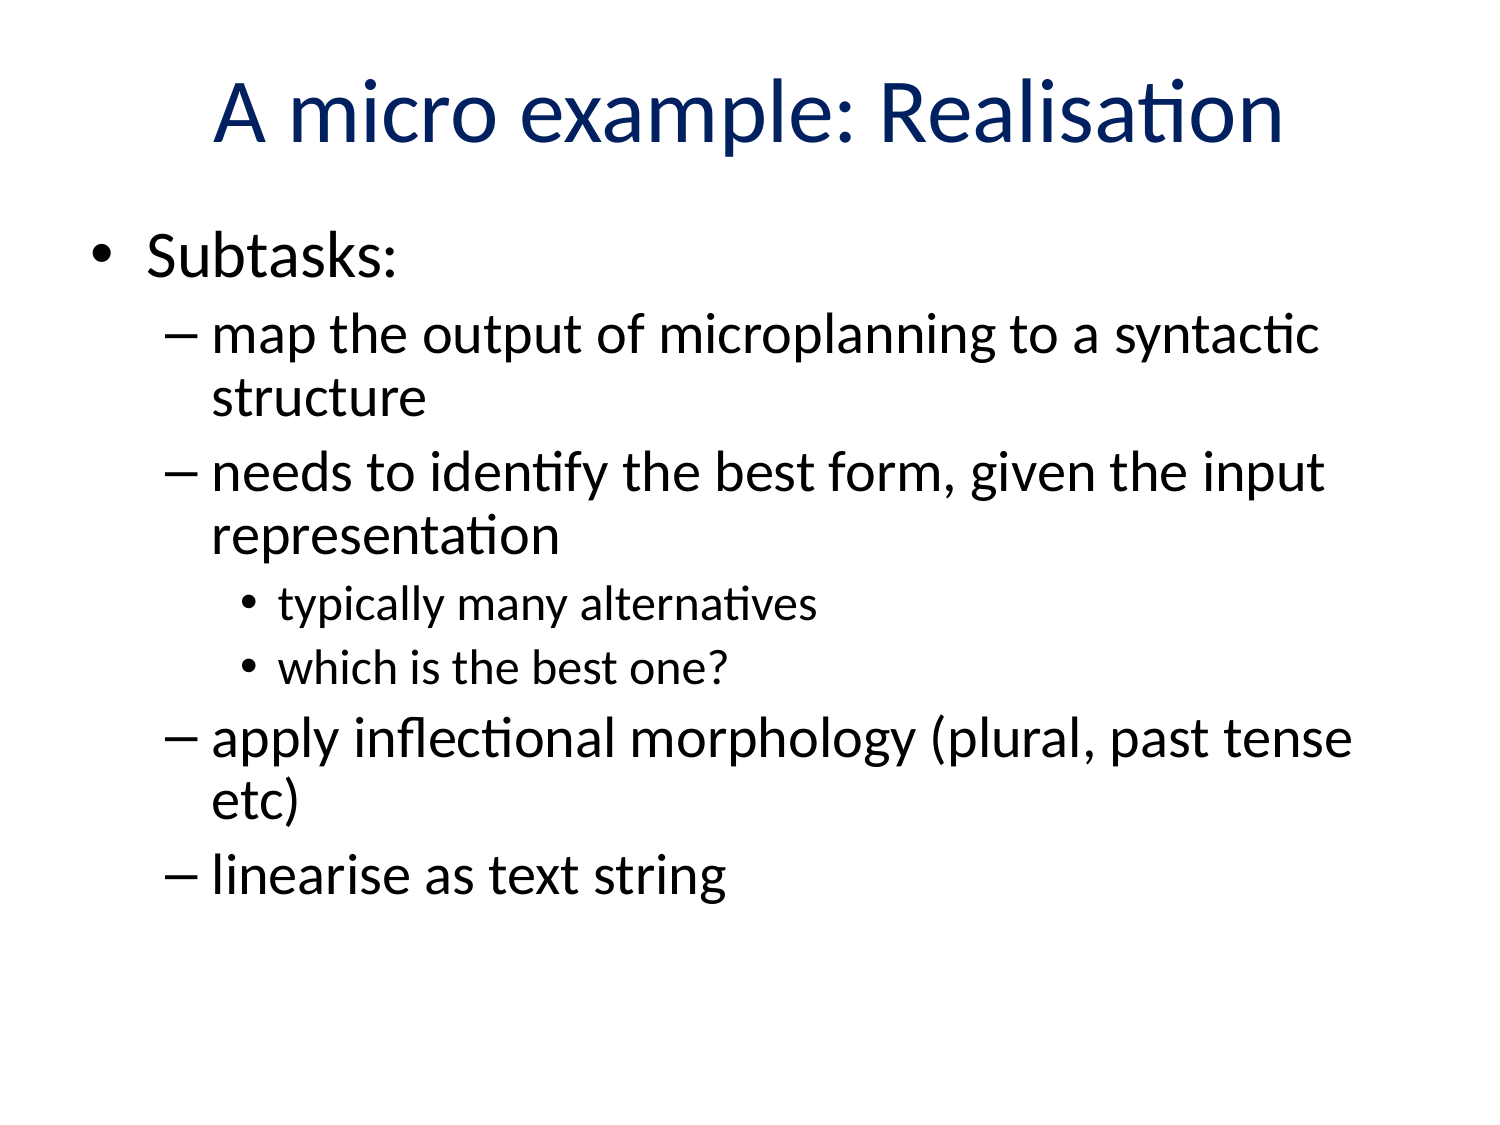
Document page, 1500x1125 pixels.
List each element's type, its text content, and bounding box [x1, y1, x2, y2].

title A micro example: Realisation [75, 12, 1425, 200]
list Subtasks: map the output of microplanning to a syntactic structure needs to identify the best form, given the input representation typically many alternatives which is the best one? apply inflectional morphology (plural, past tense etc) linearise as text string [75, 212, 1425, 1025]
